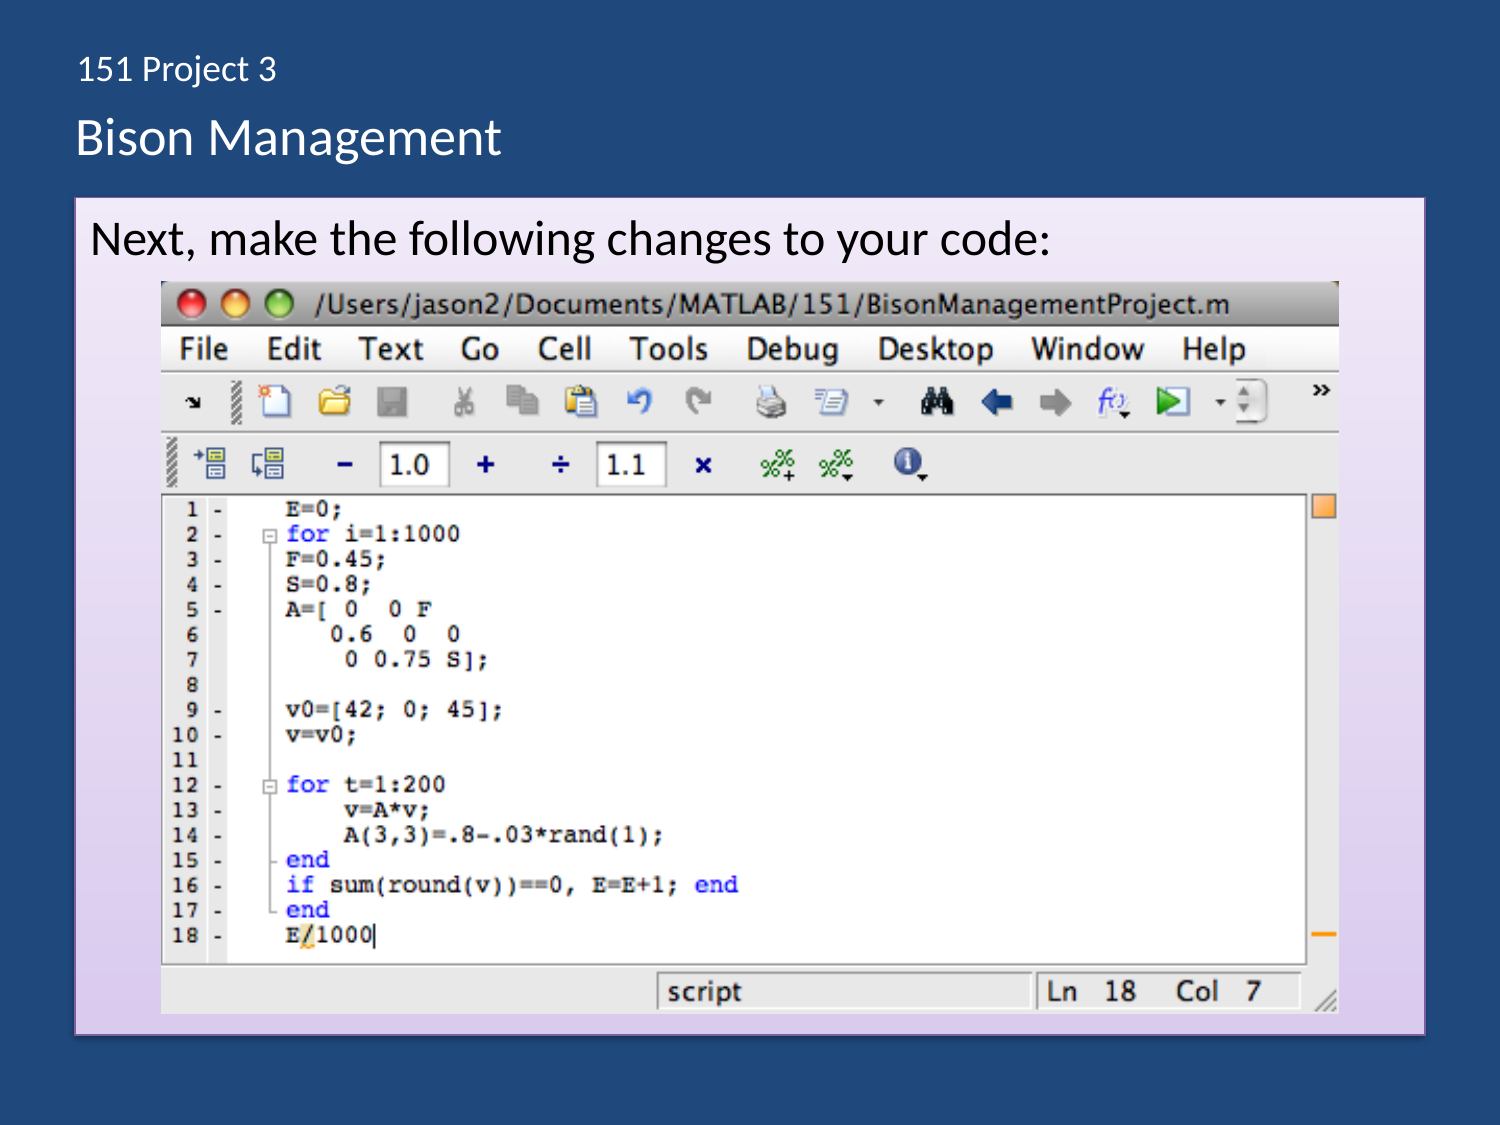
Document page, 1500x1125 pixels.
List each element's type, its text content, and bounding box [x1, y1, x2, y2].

list Next, make the following changes to your code: [74, 197, 1426, 1036]
text_box 151 Project 3 [61, 36, 1402, 96]
title Bison Management [60, 93, 1411, 175]
picture [161, 281, 1339, 1014]
